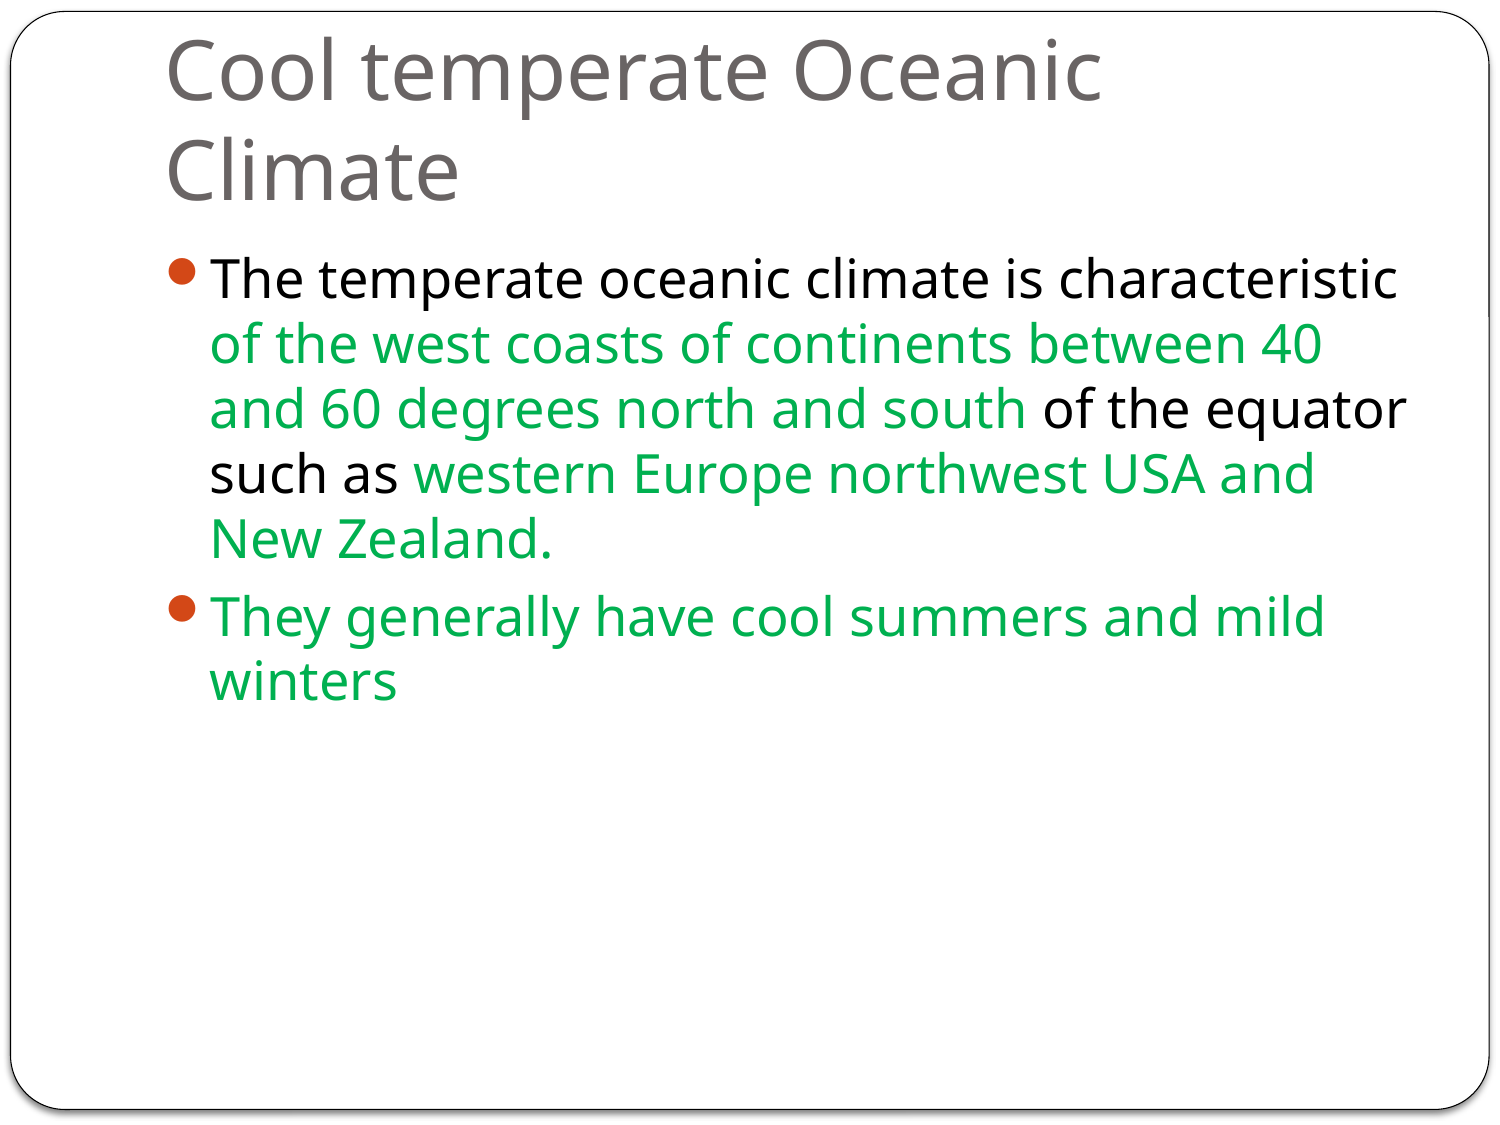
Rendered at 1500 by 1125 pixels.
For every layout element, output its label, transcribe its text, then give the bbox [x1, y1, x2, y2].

list The temperate oceanic climate is characteristic of the west coasts of continents between 40 and 60 degrees north and south of the equator such as western Europe northwest USA and New Zealand. They generally have cool summers and mild winters [150, 237, 1425, 988]
title Cool temperate Oceanic Climate [150, 45, 1425, 233]
